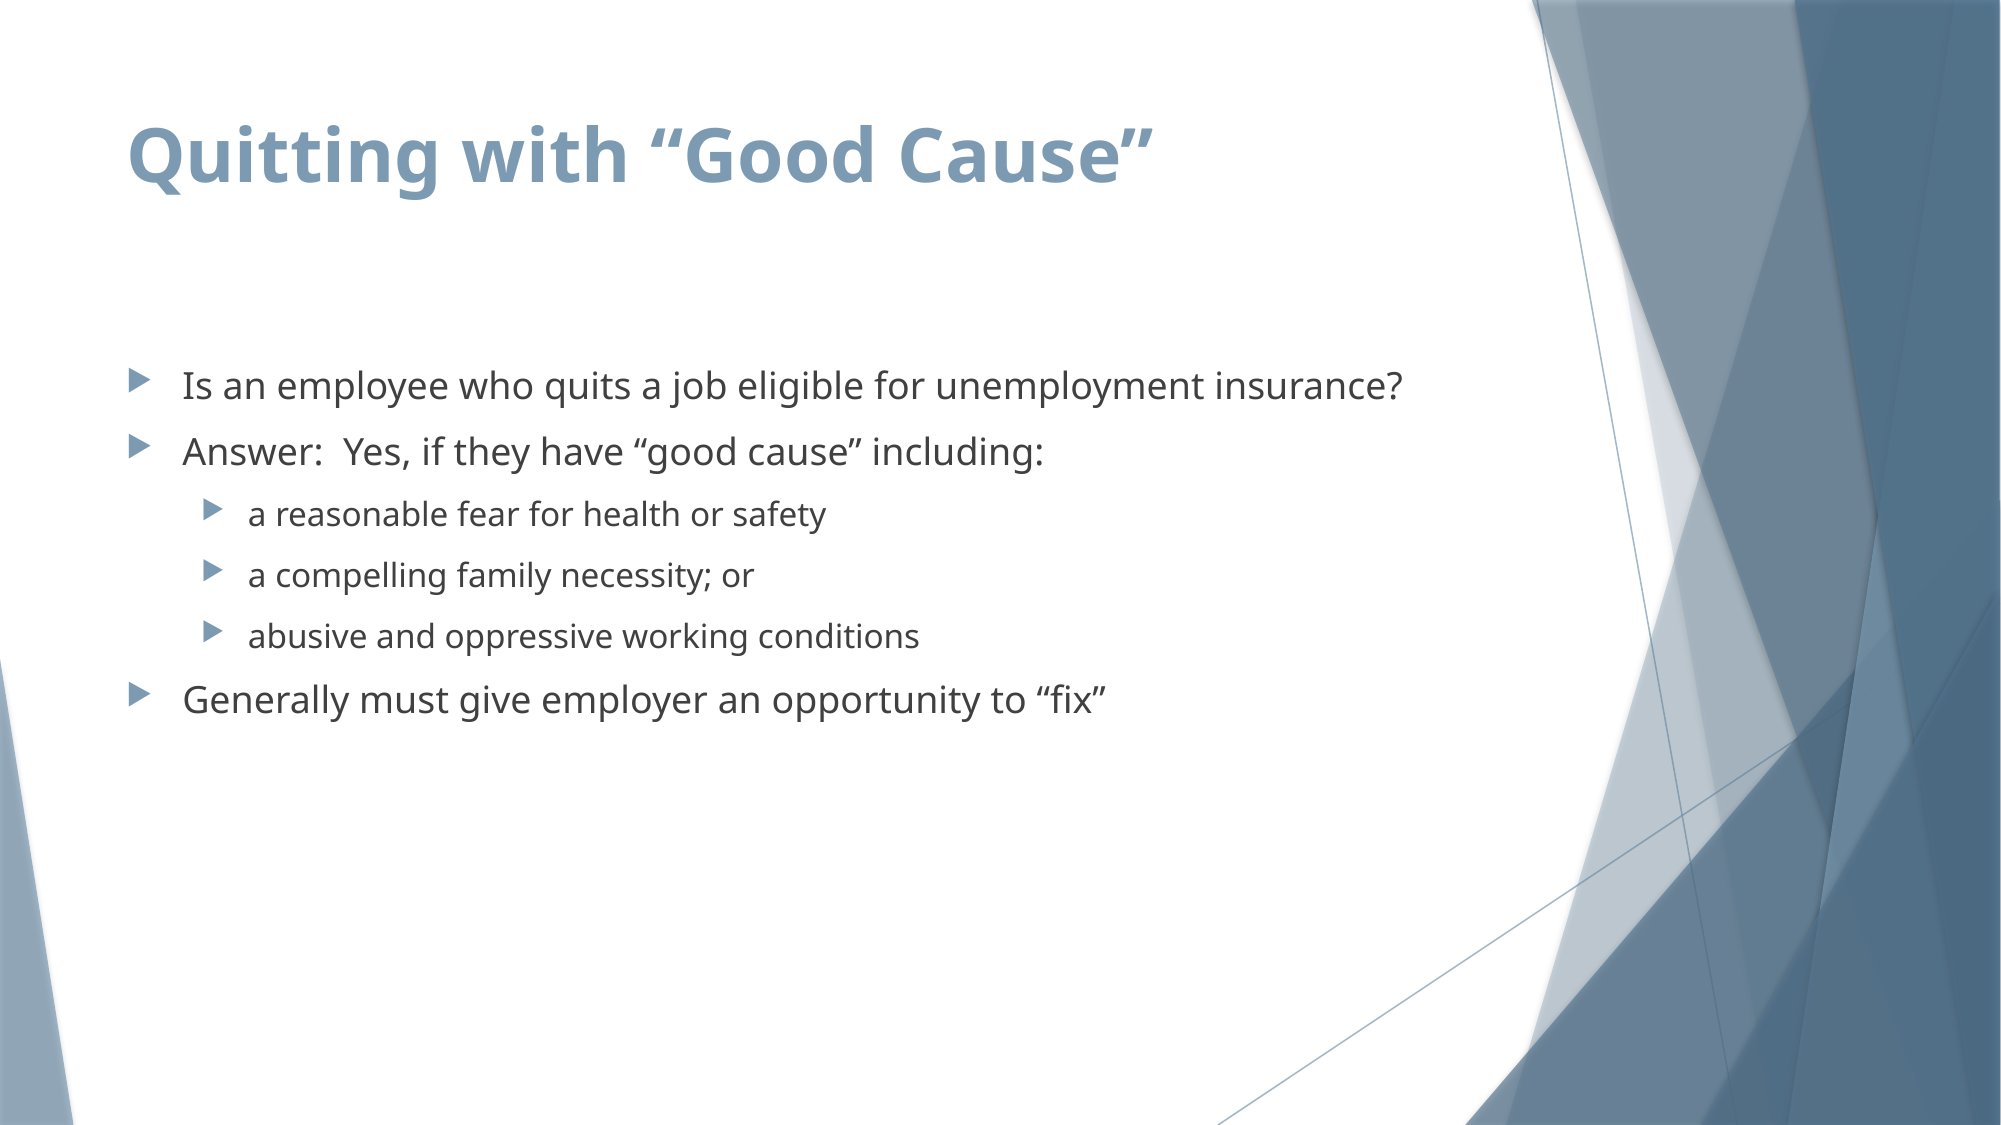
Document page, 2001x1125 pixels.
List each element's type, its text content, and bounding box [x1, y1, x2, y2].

title Quitting with “Good Cause” [111, 99, 1522, 317]
list Is an employee who quits a job eligible for unemployment insurance? Answer: Yes, if they have “good cause” including: a reasonable fear for health or safety a compelling family necessity; or abusive and oppressive working conditions Generally must give employer an opportunity to “fix” [111, 354, 1522, 992]
